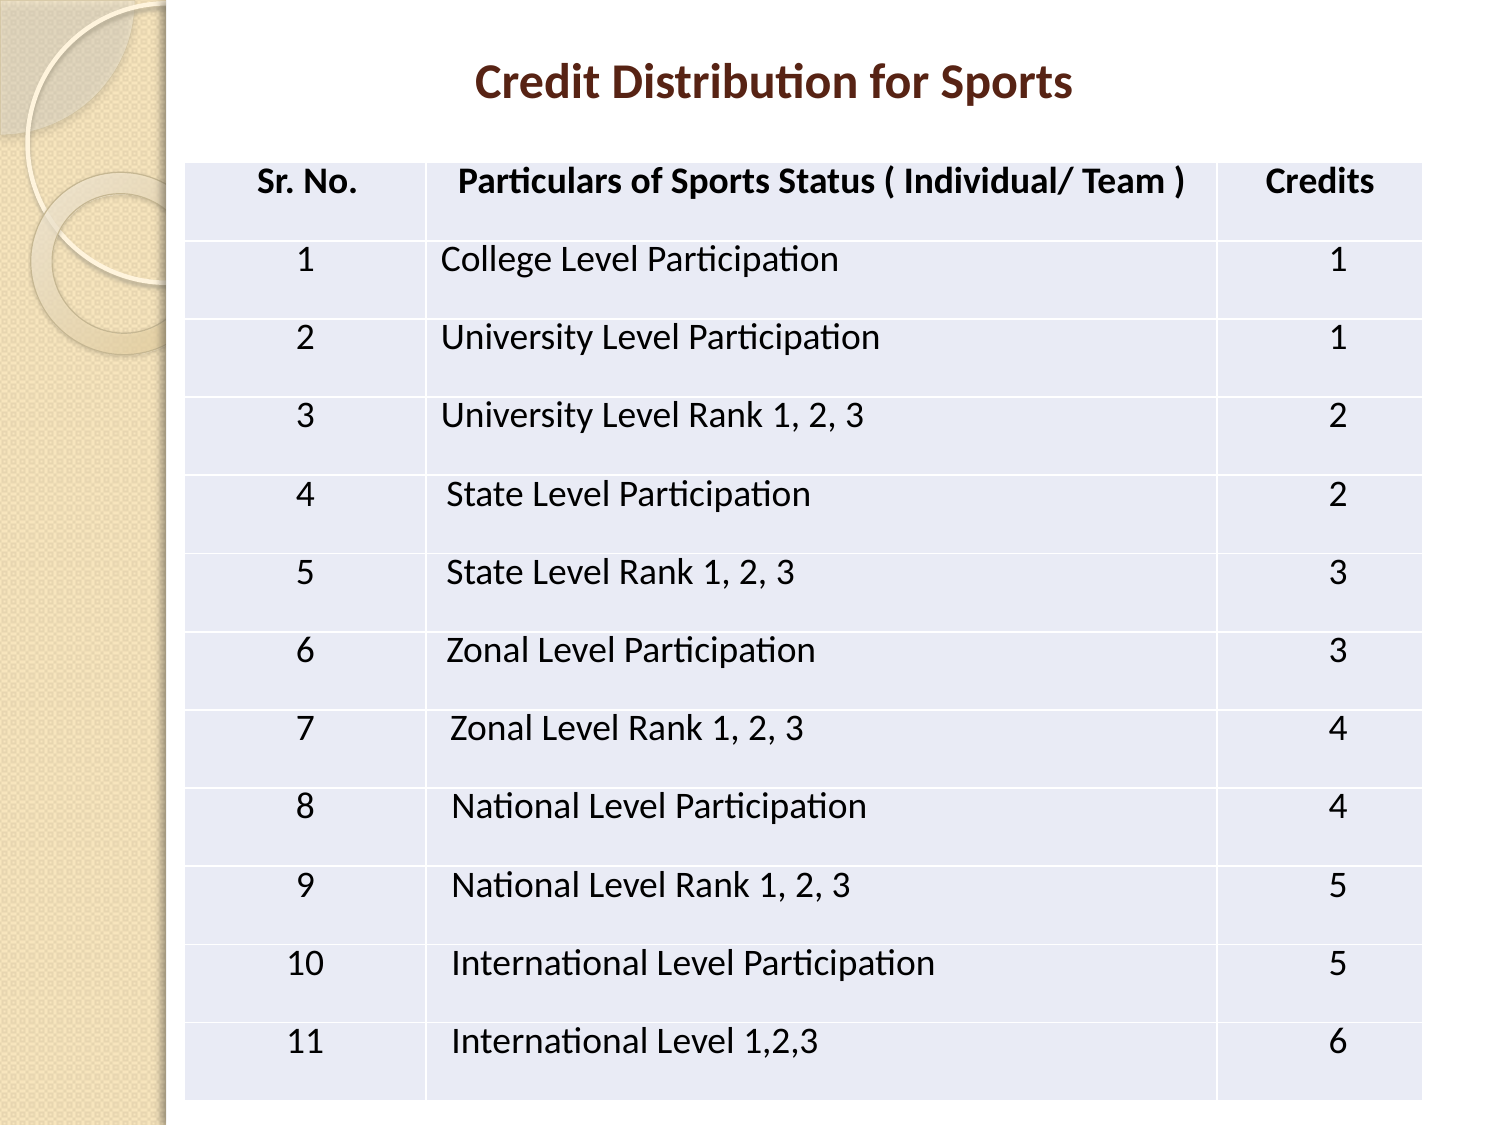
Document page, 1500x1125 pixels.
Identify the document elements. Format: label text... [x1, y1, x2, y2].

title Credit Distribution for Sports [235, 45, 1466, 233]
table_header Sr. No. [185, 163, 425, 240]
table_cell International Level 1,2,3 [427, 1023, 1216, 1100]
table_cell 2 [1218, 398, 1422, 474]
table_cell National Level Participation [427, 789, 1216, 865]
table_cell International Level Participation [427, 945, 1216, 1022]
table_cell College Level Participation [427, 242, 1216, 318]
table_cell University Level Rank 1, 2, 3 [427, 398, 1216, 474]
table_cell 1 [185, 242, 425, 318]
table_cell 5 [1218, 867, 1422, 944]
table_cell 1 [1218, 320, 1422, 396]
table_cell 4 [1218, 789, 1422, 865]
table_header Particulars of Sports Status ( Individual/ Team ) [427, 163, 1216, 240]
table_cell 6 [185, 633, 425, 709]
table_cell 3 [1218, 633, 1422, 709]
table_cell 10 [185, 945, 425, 1022]
table_cell 2 [1218, 476, 1422, 553]
table_header Credits [1218, 163, 1422, 240]
table_cell 5 [1218, 945, 1422, 1022]
table_cell 2 [185, 320, 425, 396]
table_cell 5 [185, 554, 425, 631]
table_cell Zonal Level Rank 1, 2, 3 [427, 711, 1216, 787]
table_cell 11 [185, 1023, 425, 1100]
table_cell 1 [1218, 242, 1422, 318]
table_cell University Level Participation [427, 320, 1216, 396]
table_cell 3 [185, 398, 425, 474]
table_cell 6 [1218, 1023, 1422, 1100]
table_cell 7 [185, 711, 425, 787]
table_cell 9 [185, 867, 425, 944]
table_cell National Level Rank 1, 2, 3 [427, 867, 1216, 944]
table_cell State Level Participation [427, 476, 1216, 553]
table_cell 8 [185, 789, 425, 865]
table_cell State Level Rank 1, 2, 3 [427, 554, 1216, 631]
table_cell 4 [185, 476, 425, 553]
table_cell Zonal Level Participation [427, 633, 1216, 709]
table_cell 3 [1218, 554, 1422, 631]
table_cell 4 [1218, 711, 1422, 787]
